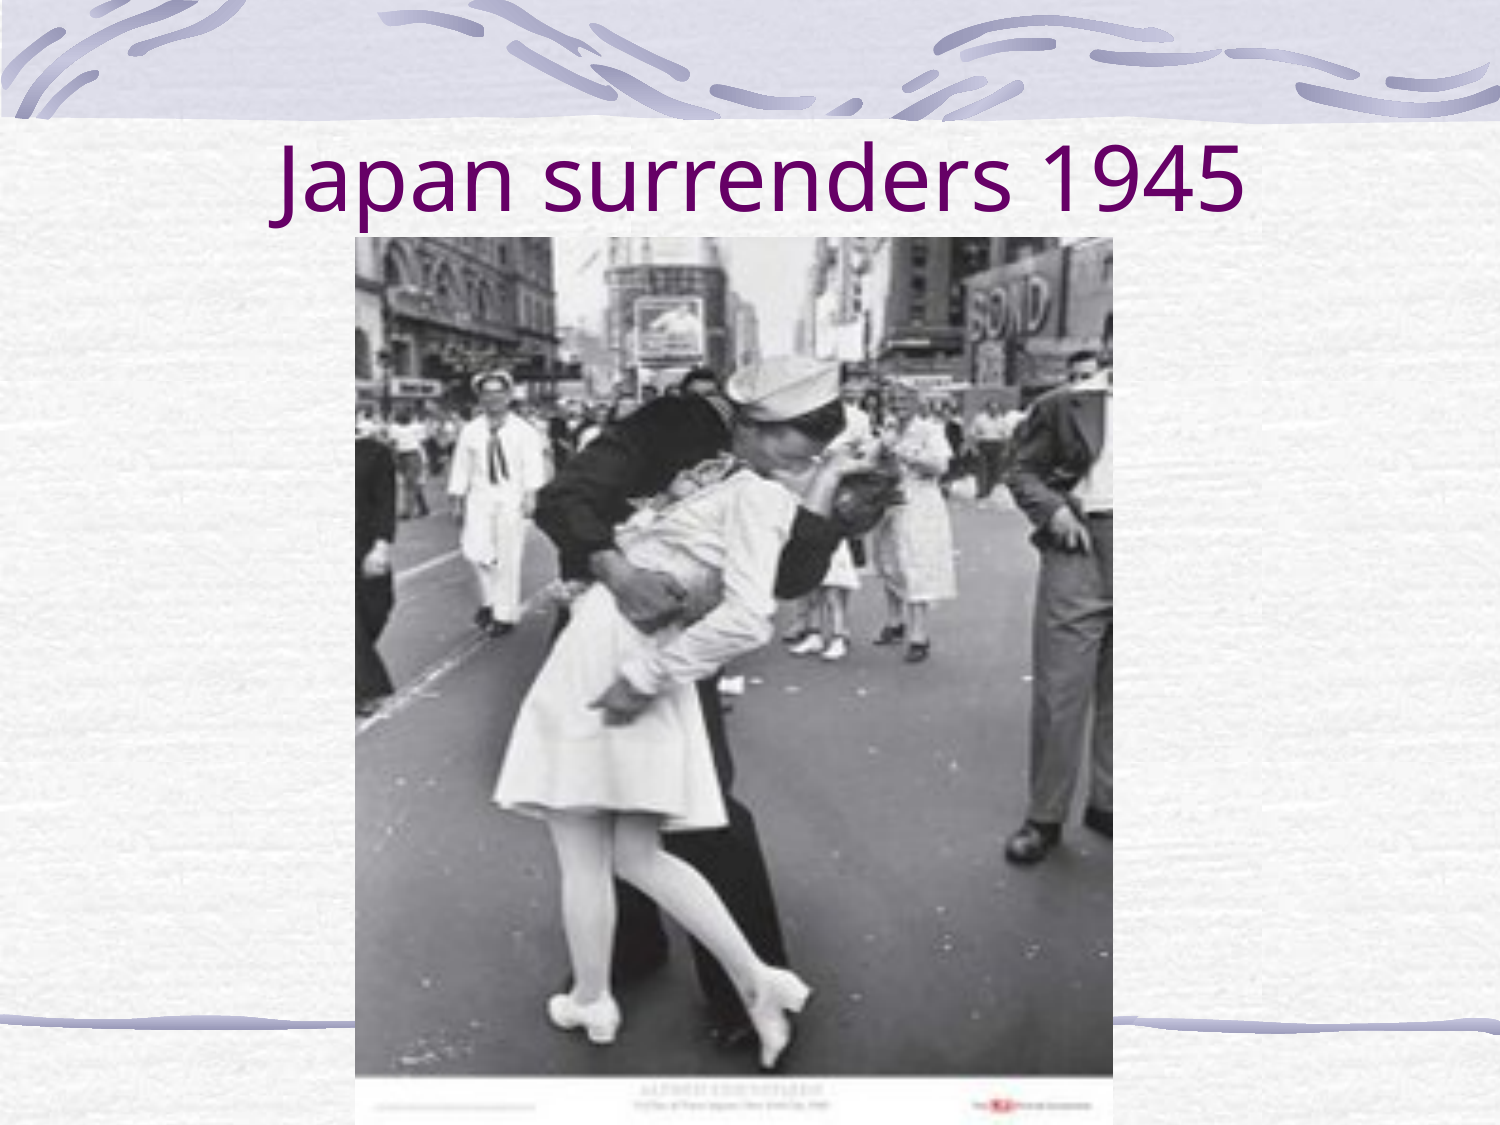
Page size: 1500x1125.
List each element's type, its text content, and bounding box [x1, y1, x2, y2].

picture [0, 0, 1500, 1125]
title Japan surrenders 1945 [125, 50, 1400, 238]
